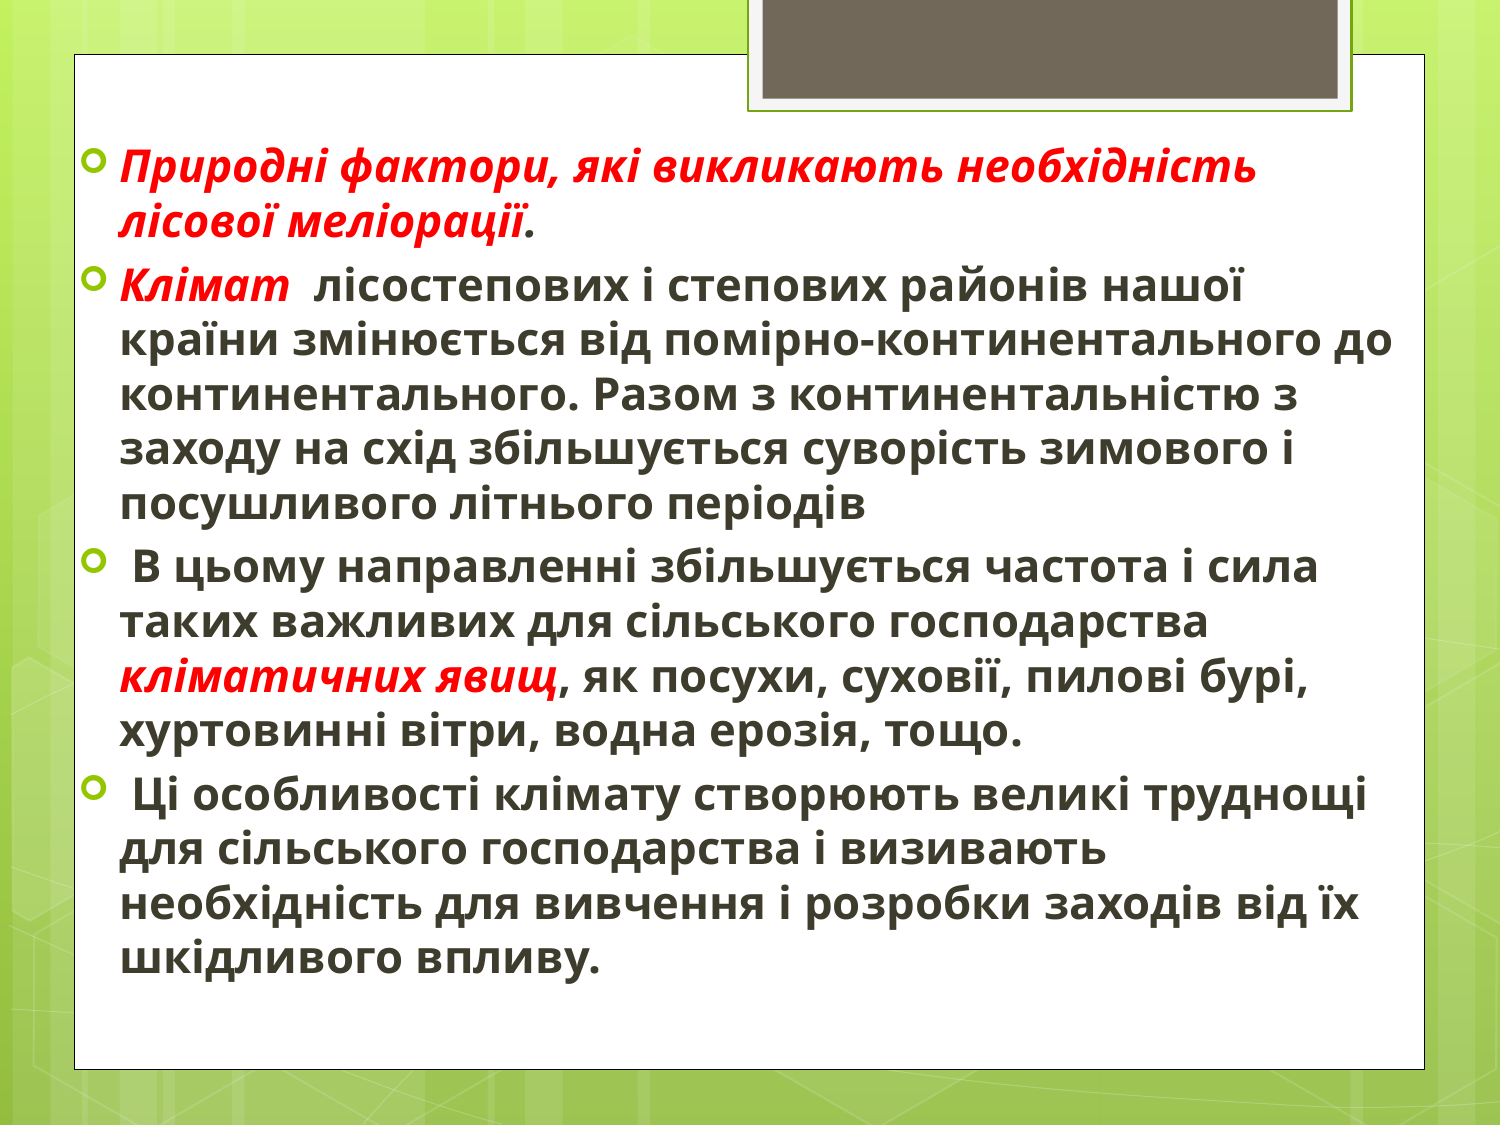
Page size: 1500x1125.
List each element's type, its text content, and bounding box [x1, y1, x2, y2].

list Природні фактори, які викликають необхідність лісової меліорації. Клімат лісостепових і степових районів нашої країни змінюється від помірно-континентального до континентального. Разом з континентальністю з заходу на схід збільшується суворість зимового і посушливого літнього періодів В цьому направленні збільшується частота і сила таких важливих для сільського господарства кліматичних явищ, як посухи, суховії, пилові бурі, хуртовинні вітри, водна ерозія, тощо. Ці особливості клімату створюють великі труднощі для сільського господарства і визивають необхідність для вивчення і розробки заходів від їх шкідливого впливу. [53, 66, 1425, 1005]
